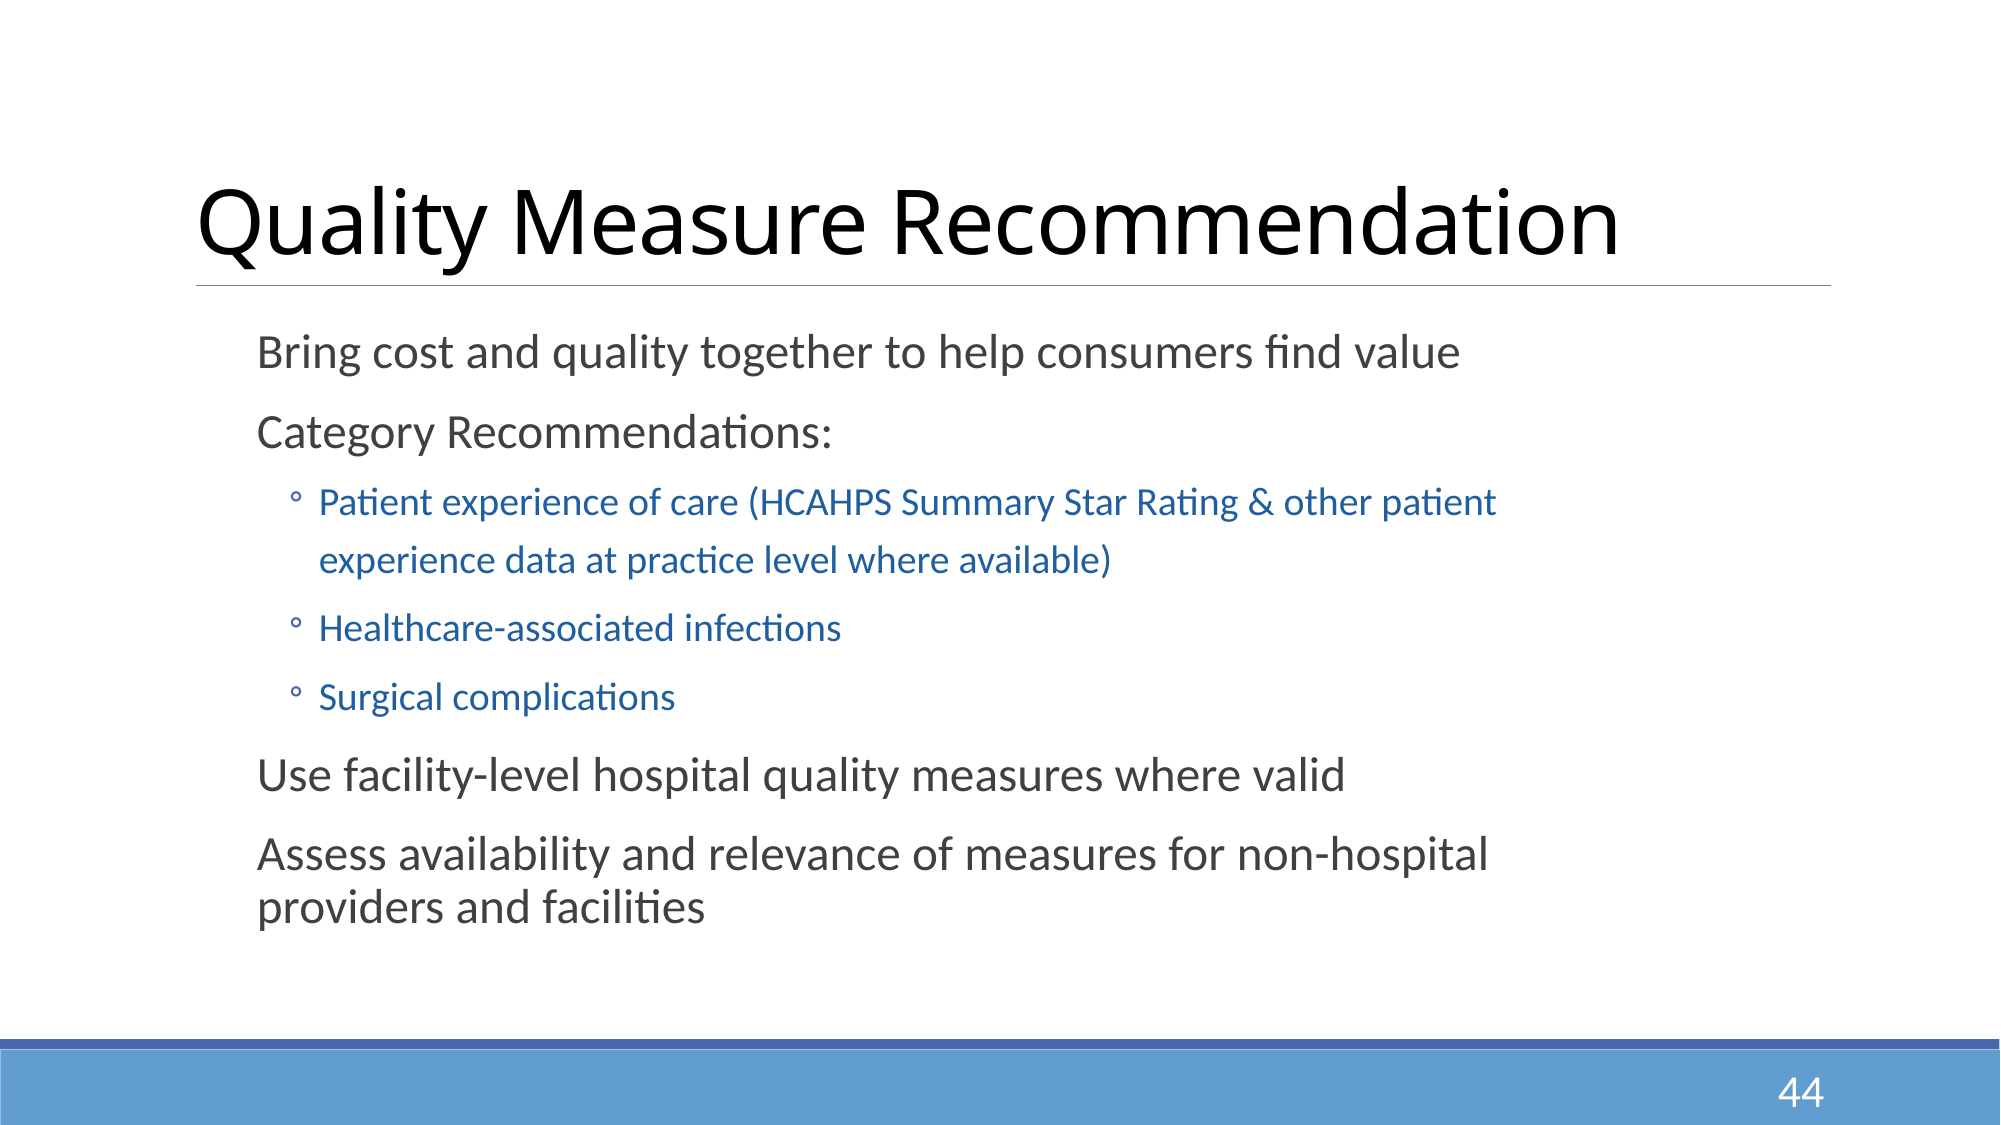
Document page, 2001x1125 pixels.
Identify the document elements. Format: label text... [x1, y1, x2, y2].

title Quality Measure Recommendation [180, 42, 1840, 281]
list Bring cost and quality together to help consumers find value Category Recommendations: Patient experience of care (HCAHPS Summary Star Rating & other patient experience data at practice level where available) Healthcare-associated infections Surgical complications Use facility-level hospital quality measures where valid Assess availability and relevance of measures for non-hospital providers and facilities [256, 318, 1640, 947]
slide_number 44 [1624, 1059, 1840, 1120]
